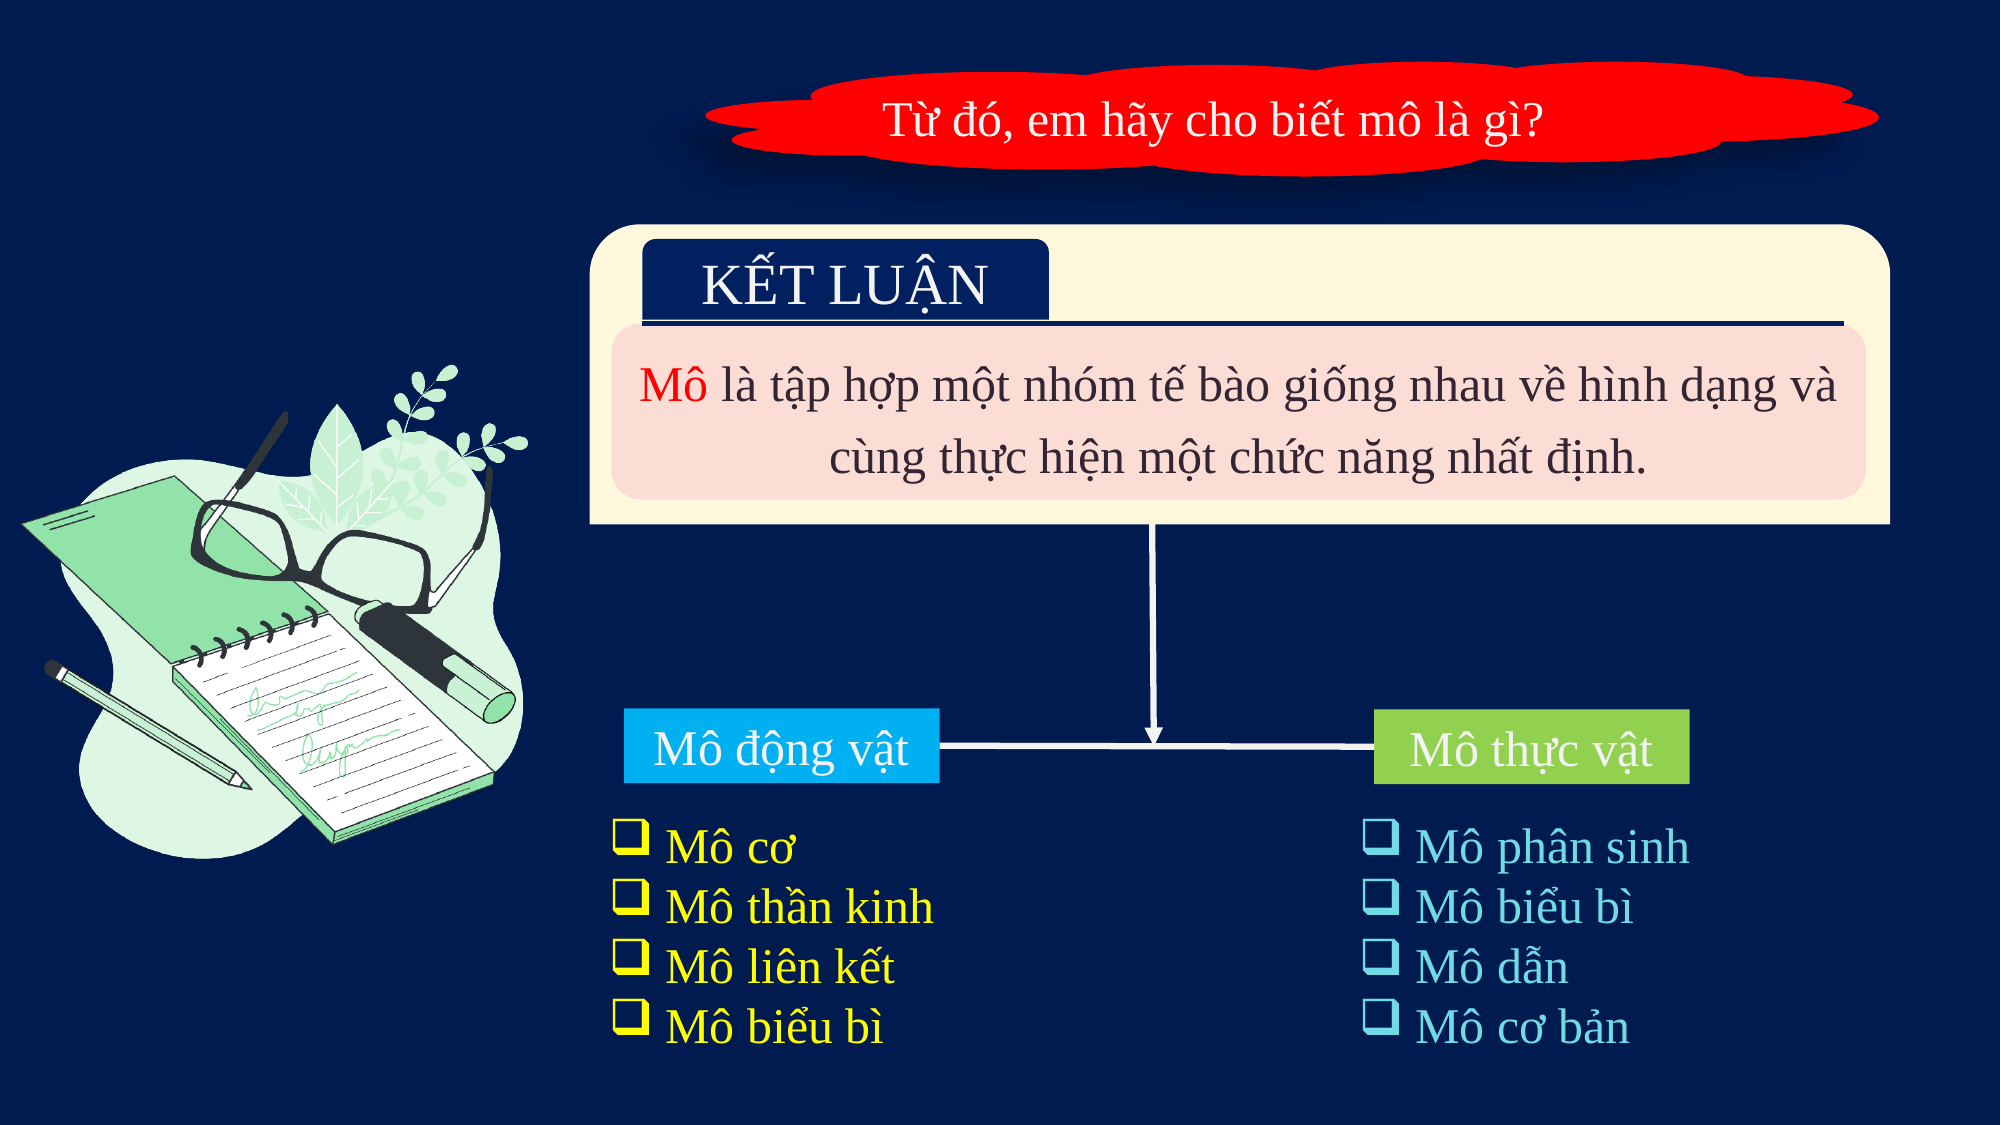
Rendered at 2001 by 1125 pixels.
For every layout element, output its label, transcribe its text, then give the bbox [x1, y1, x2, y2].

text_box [589, 224, 1891, 525]
text_box Mô phân sinh Mô biểu bì Mô dẫn Mô cơ bản [1344, 806, 1720, 1061]
text_box Mô cơ Mô thần kinh Mô liên kết Mô biểu bì [594, 806, 970, 1061]
text_box Mô động vật [624, 708, 940, 784]
picture [0, 339, 588, 887]
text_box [1151, 523, 1155, 747]
text_box Mô thực vật [1374, 709, 1690, 785]
text_box Từ đó, em hãy cho biết mô là gì? [705, 61, 1880, 177]
